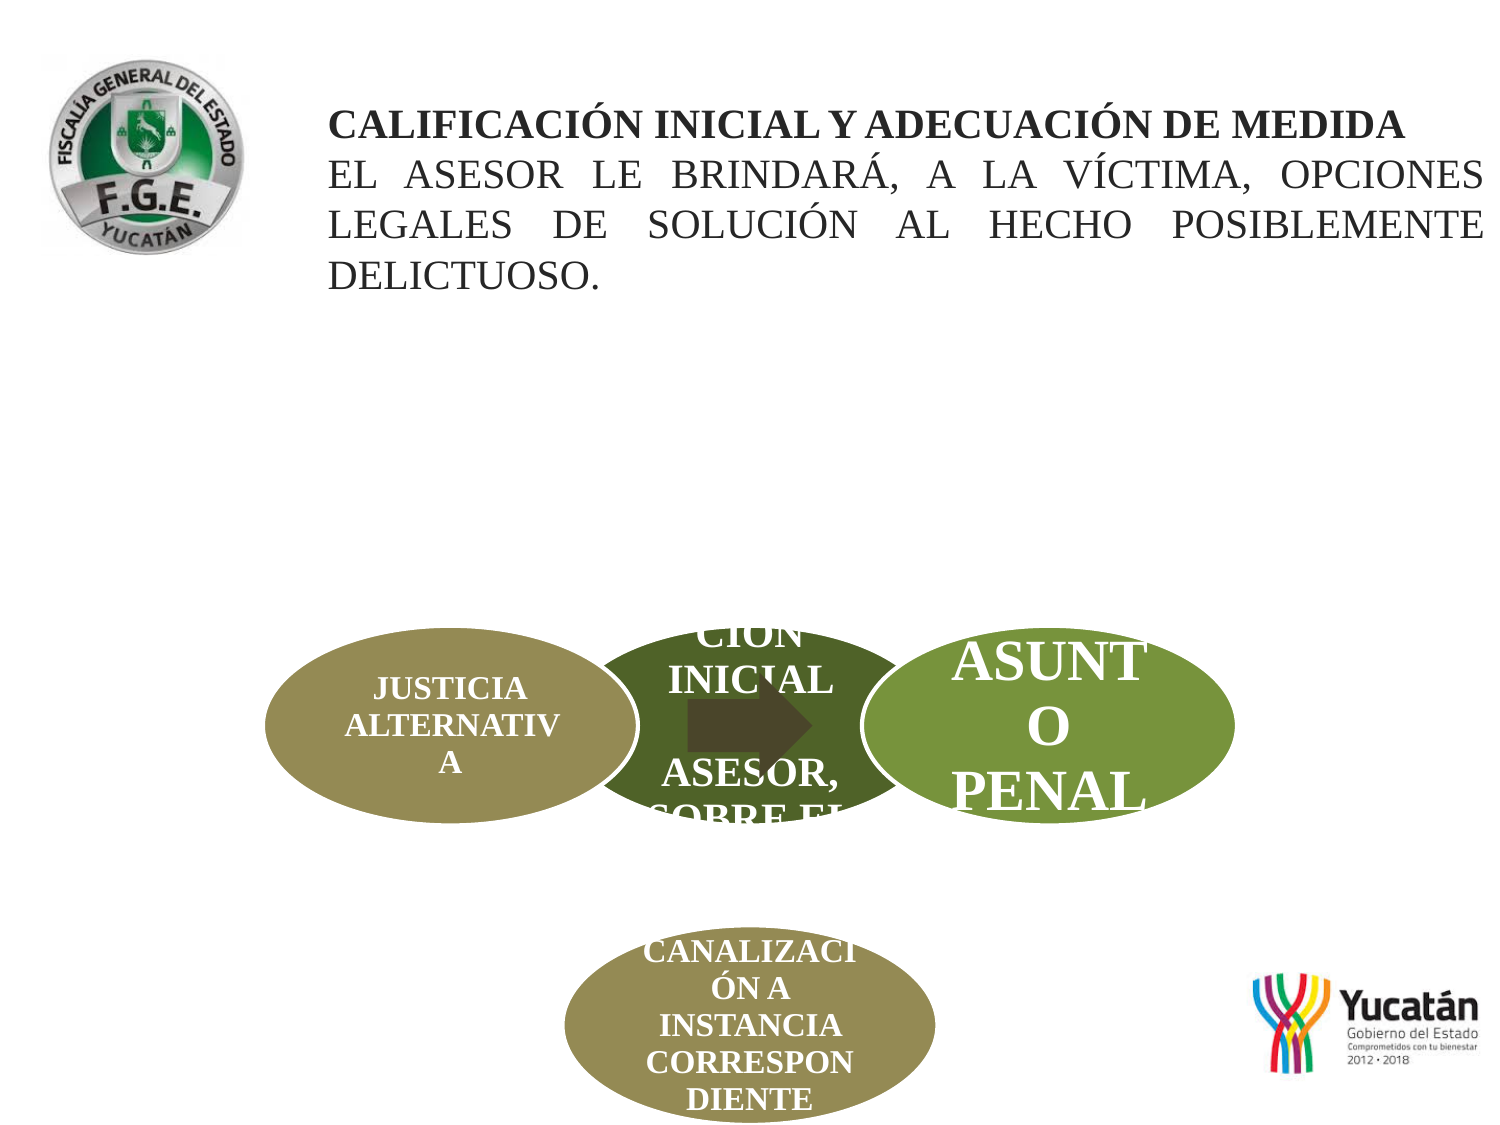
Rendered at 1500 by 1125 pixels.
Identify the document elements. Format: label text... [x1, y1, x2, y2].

text_box CALIFICACIÓN INICIAL Y ADECUACIÓN DE MEDIDA EL ASESOR LE BRINDARÁ, A LA VÍCTIMA, OPCIONES LEGALES DE SOLUCIÓN AL HECHO POSIBLEMENTE DELICTUOSO. [312, 89, 1500, 325]
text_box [0, 326, 1500, 1125]
picture [40, 54, 250, 256]
